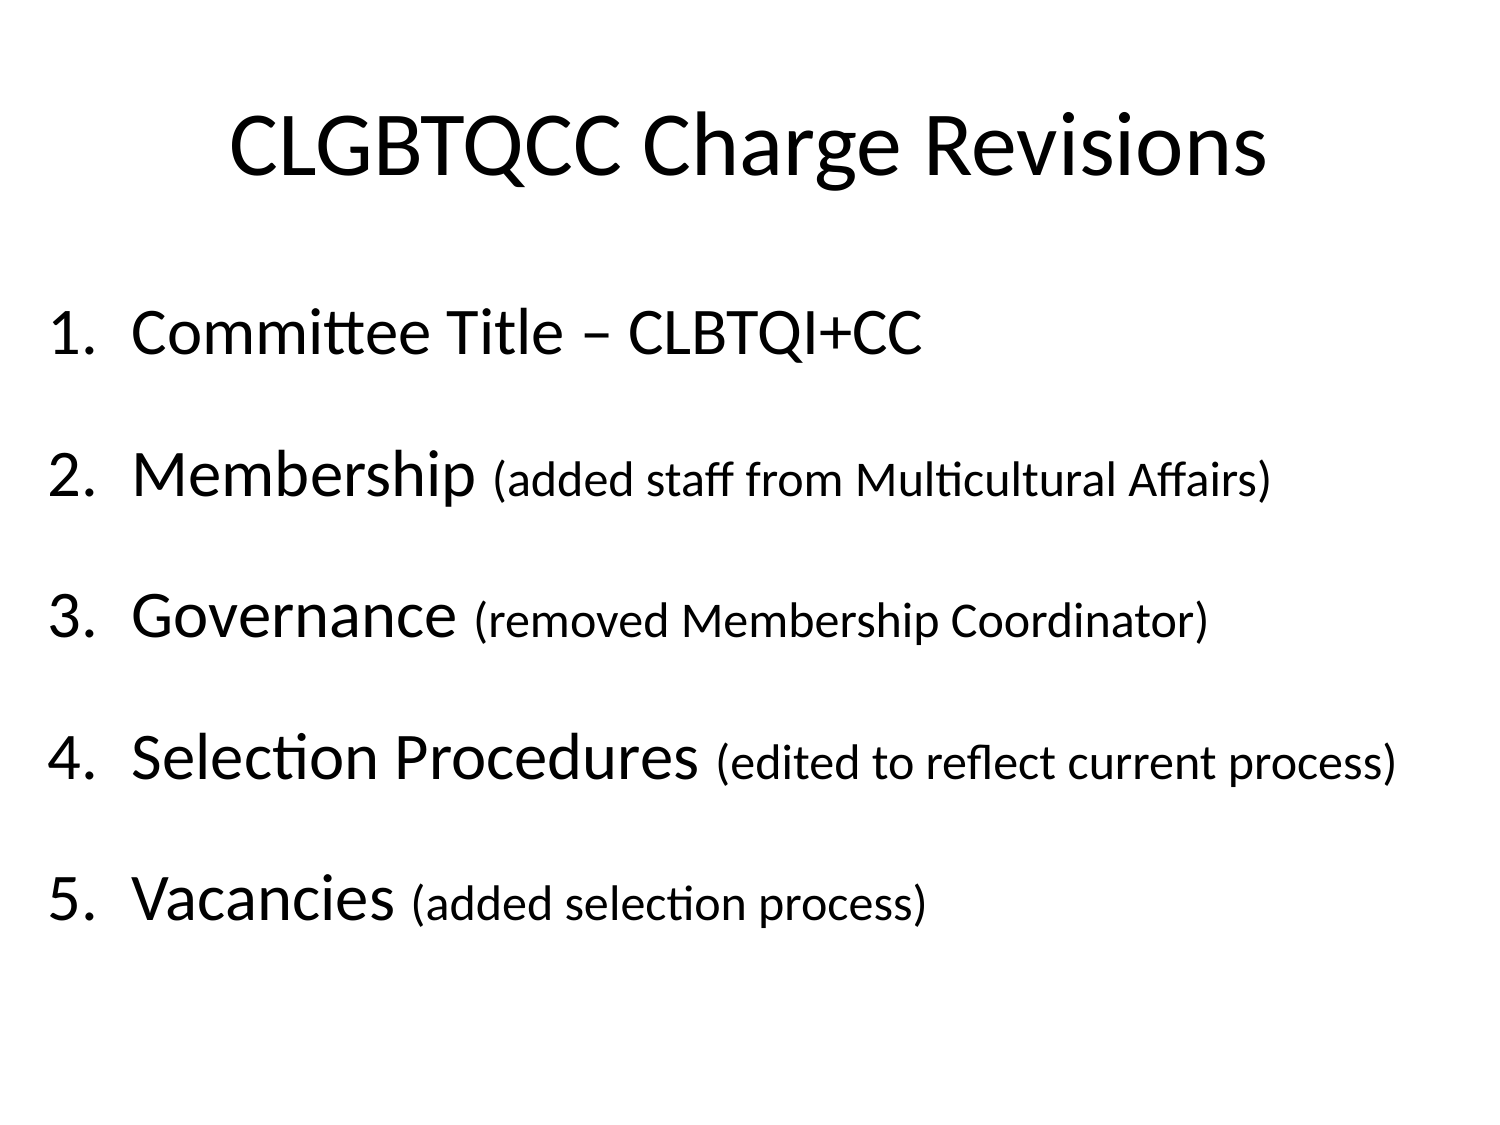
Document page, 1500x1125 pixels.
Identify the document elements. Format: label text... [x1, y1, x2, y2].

list Committee Title – CLBTQI+CC Membership (added staff from Multicultural Affairs) Governance (removed Membership Coordinator) Selection Procedures (edited to reflect current process) Vacancies (added selection process) [32, 232, 1463, 1089]
title CLGBTQCC Charge Revisions [75, 45, 1425, 232]
